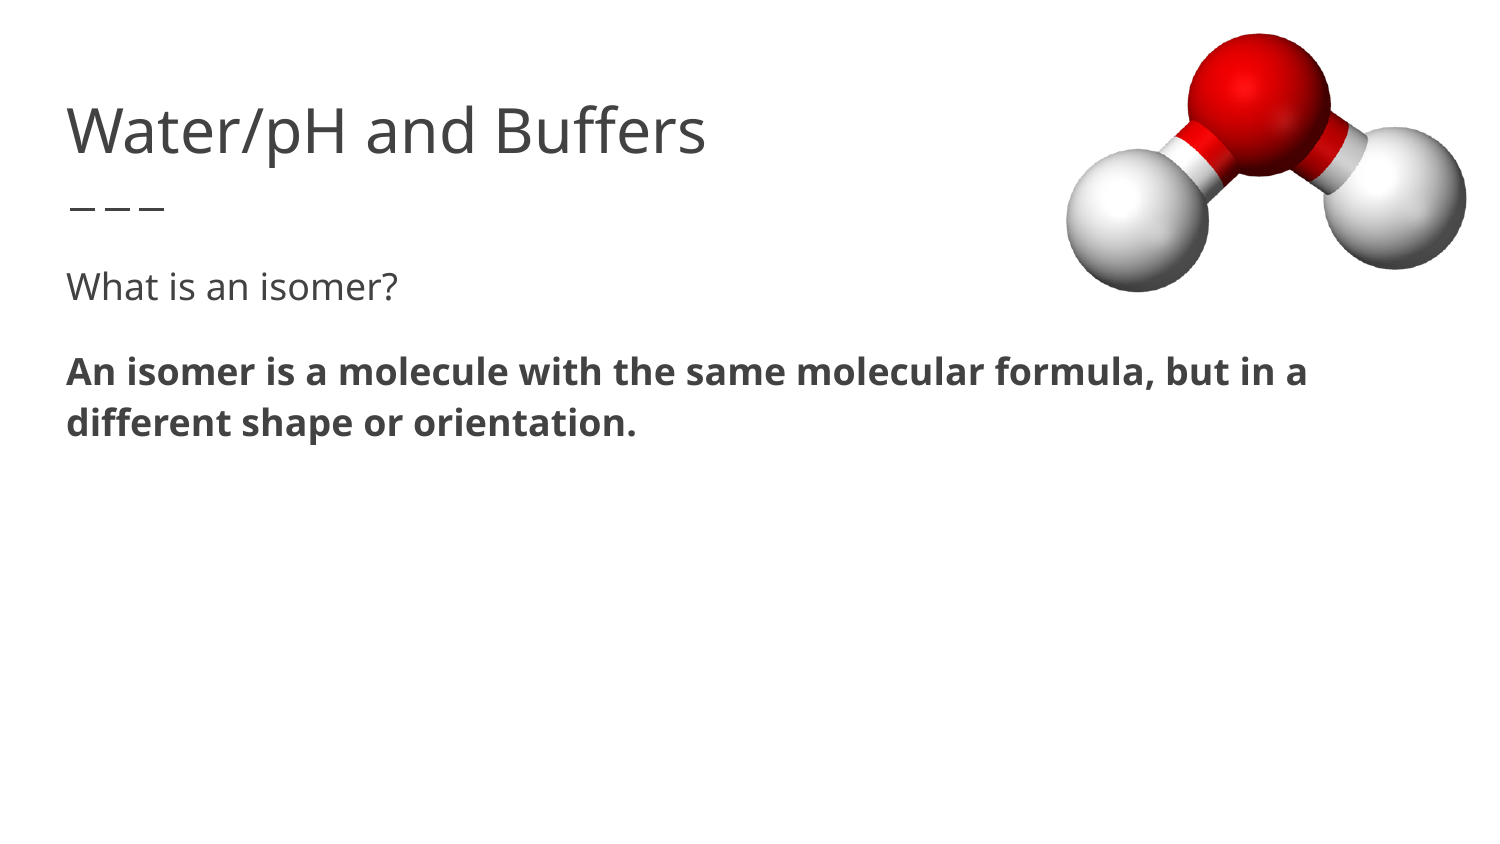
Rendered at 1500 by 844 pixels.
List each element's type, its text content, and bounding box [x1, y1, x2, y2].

title Water/pH and Buffers [51, 61, 1041, 182]
picture [1046, 12, 1486, 312]
list What is an isomer? An isomer is a molecule with the same molecular formula, but in a different shape or orientation. [51, 240, 1449, 750]
